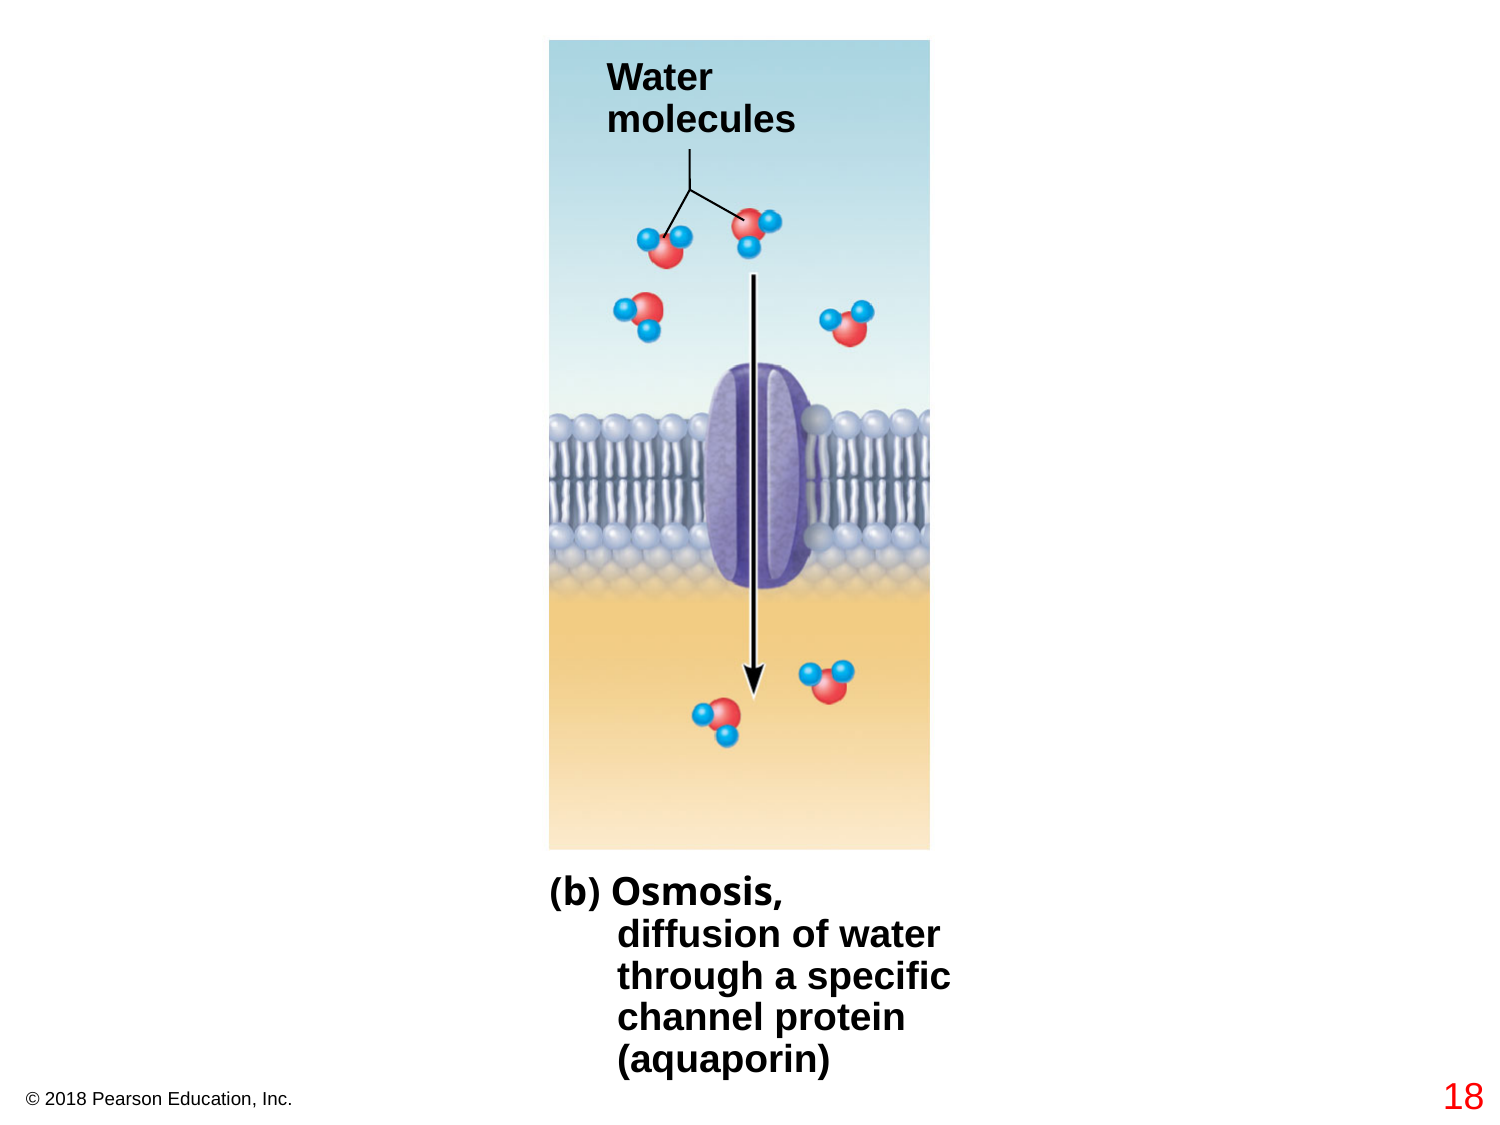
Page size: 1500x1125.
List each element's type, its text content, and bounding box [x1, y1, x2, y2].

slide_number 18 [1149, 1064, 1500, 1125]
picture [542, 34, 958, 1091]
